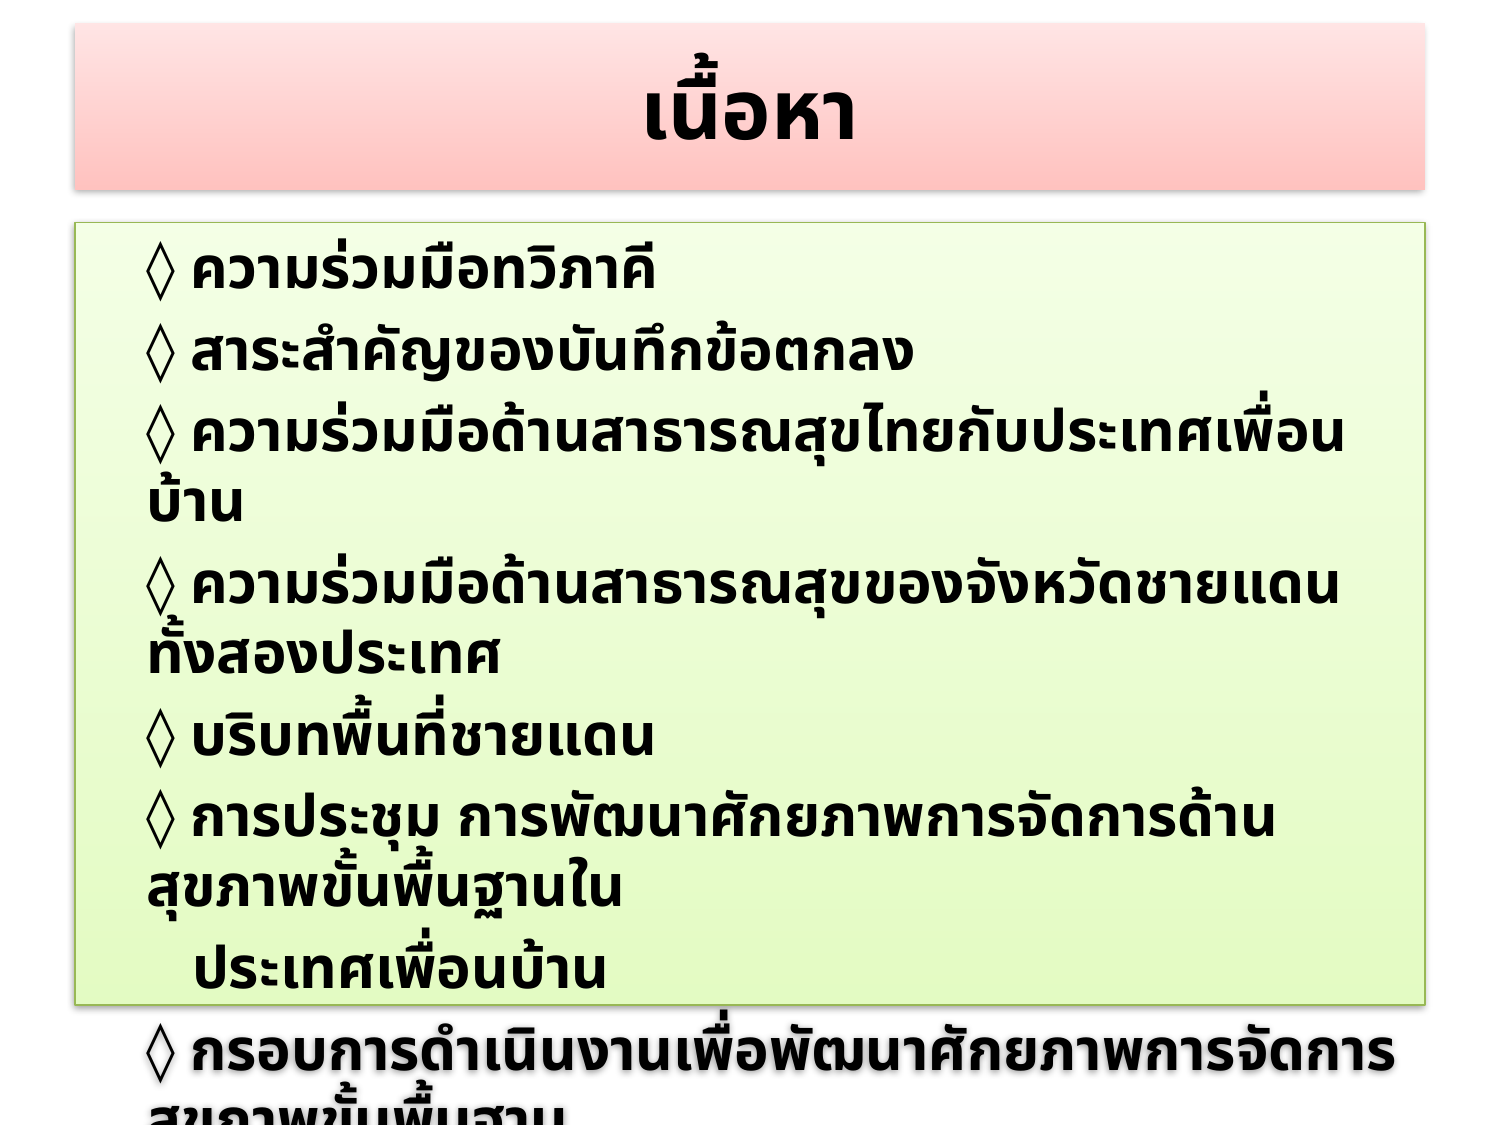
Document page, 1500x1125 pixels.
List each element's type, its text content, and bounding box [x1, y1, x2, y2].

title เนื้อหา [74, 23, 1426, 190]
list ◊ ความร่วมมือทวิภาคี ◊ สาระสำคัญของบันทึกข้อตกลง ◊ ความร่วมมือด้านสาธารณสุขไทยกับประเทศเพื่อนบ้าน ◊ ความร่วมมือด้านสาธารณสุขของจังหวัดชายแดนทั้งสองประเทศ ◊ บริบทพื้นที่ชายแดน ◊ การประชุม การพัฒนาศักยภาพการจัดการด้านสุขภาพขั้นพื้นฐานใน ประเทศเพื่อนบ้าน ◊ กรอบการดำเนินงานเพื่อพัฒนาศักยภาพการจัดการสุขภาพขั้นพื้นฐาน ในชายแดนประเทศเพื่อนบ้าน [74, 222, 1426, 1006]
